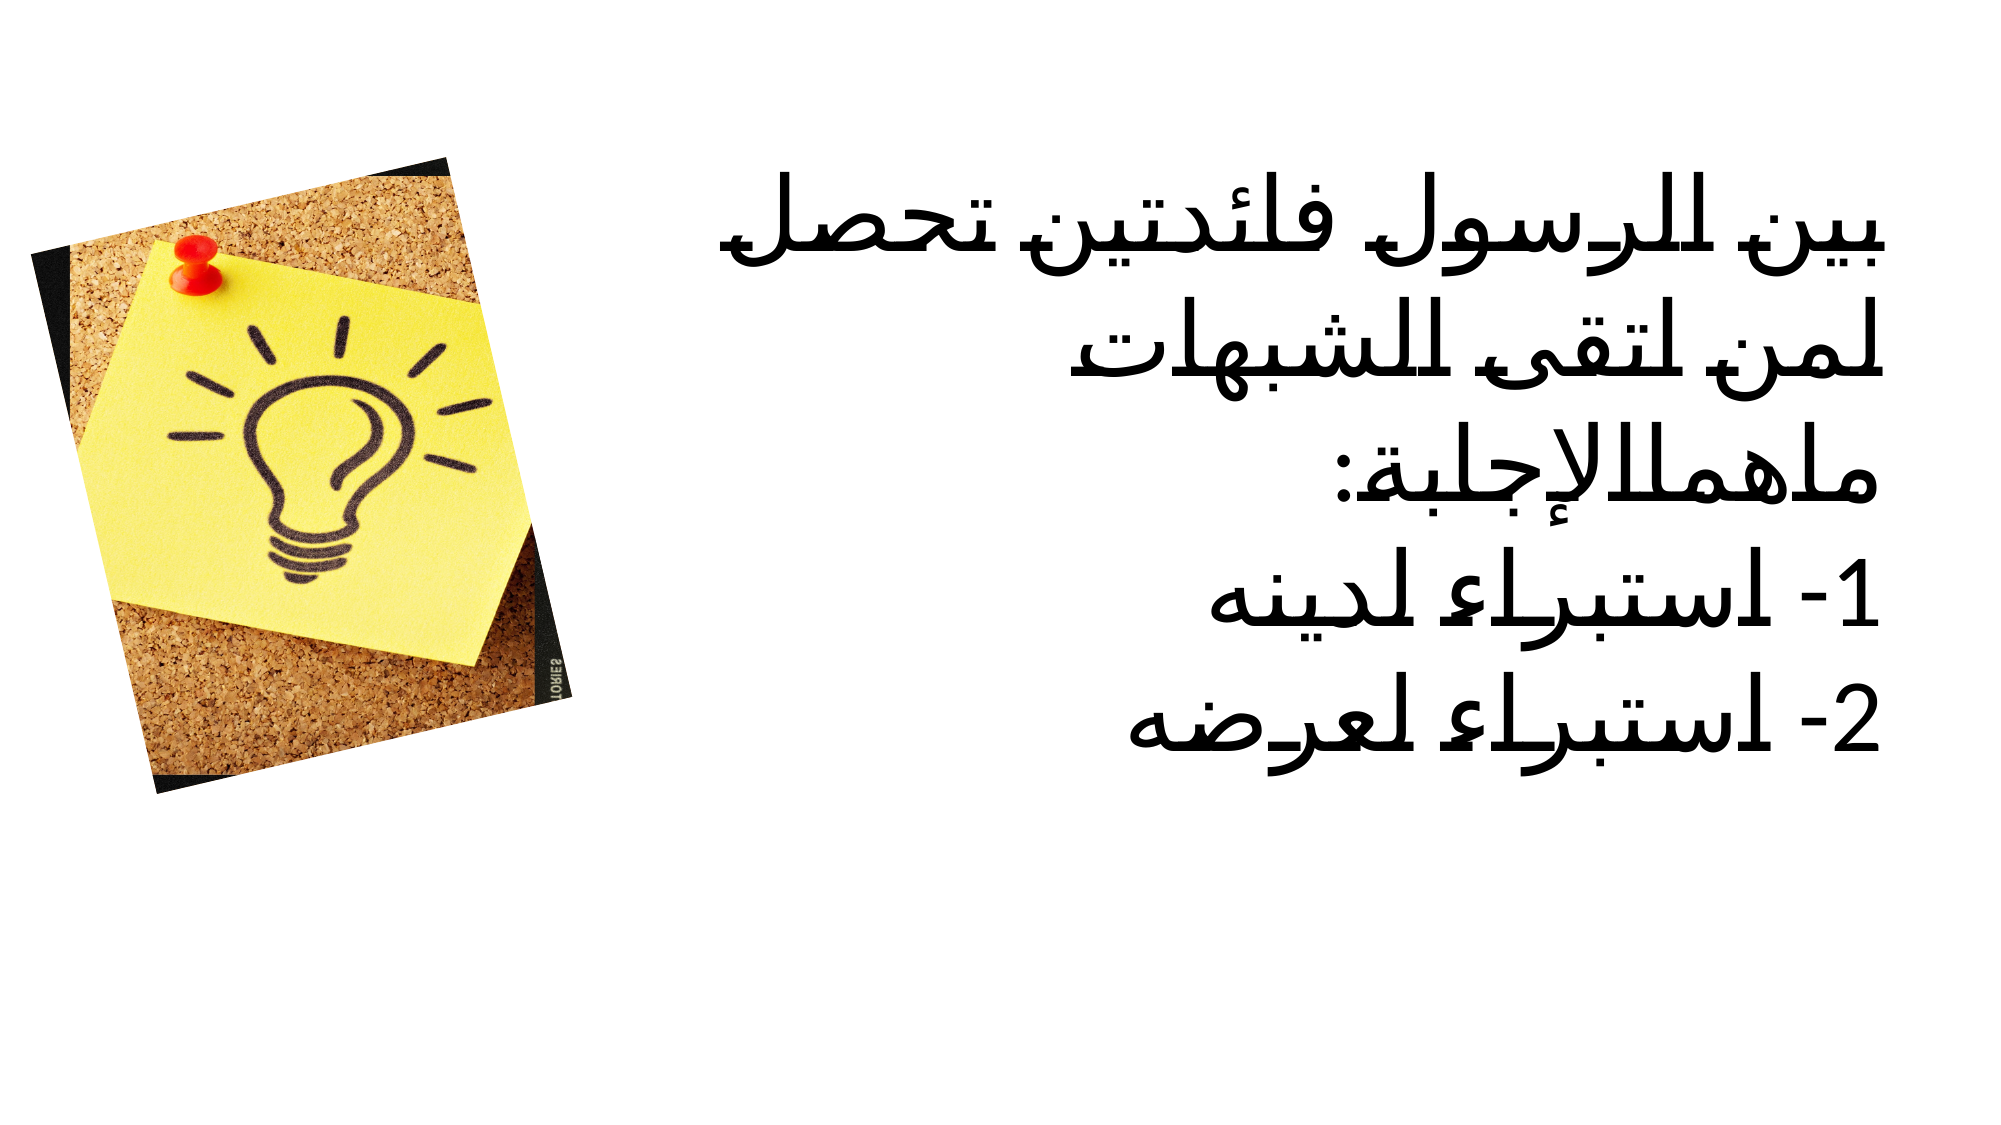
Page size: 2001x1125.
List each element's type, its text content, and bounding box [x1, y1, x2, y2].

picture [271, 157, 456, 198]
picture [515, 452, 573, 711]
picture [147, 753, 332, 794]
text_box بين الرسول فائدتين تحصل لمن اتقى الشبهات ماهماالإجابة: 1- استبراء لدينه 2- استبراء لعرضه [607, 139, 1900, 780]
picture [30, 240, 88, 499]
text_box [88, 198, 515, 753]
